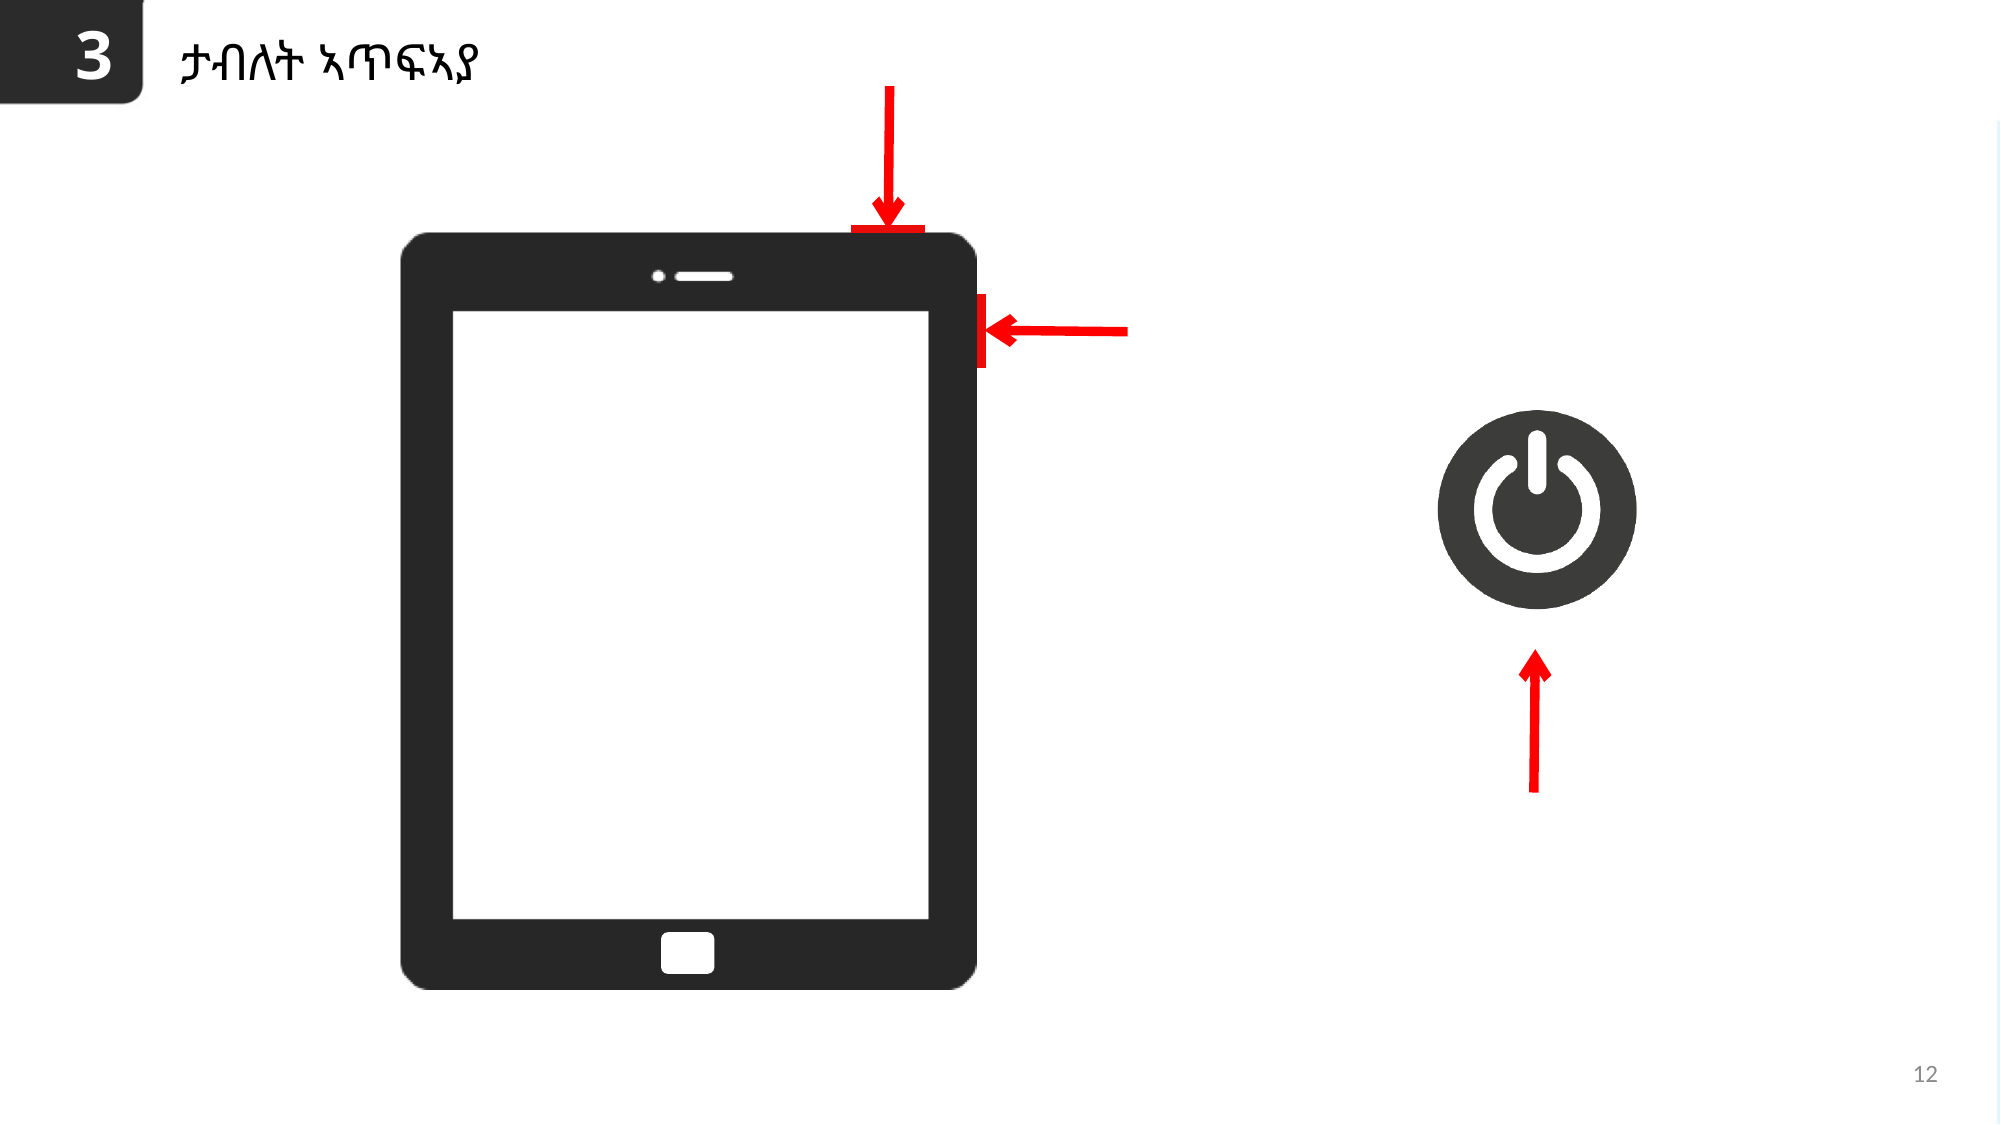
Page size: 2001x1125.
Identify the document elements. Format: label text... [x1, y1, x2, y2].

slide_number 12 [1733, 1042, 1954, 1103]
picture [0, 0, 2000, 1124]
title ታብለት ኣጥፍኣያ [188, 34, 1864, 95]
text_box 3 [60, 20, 188, 95]
